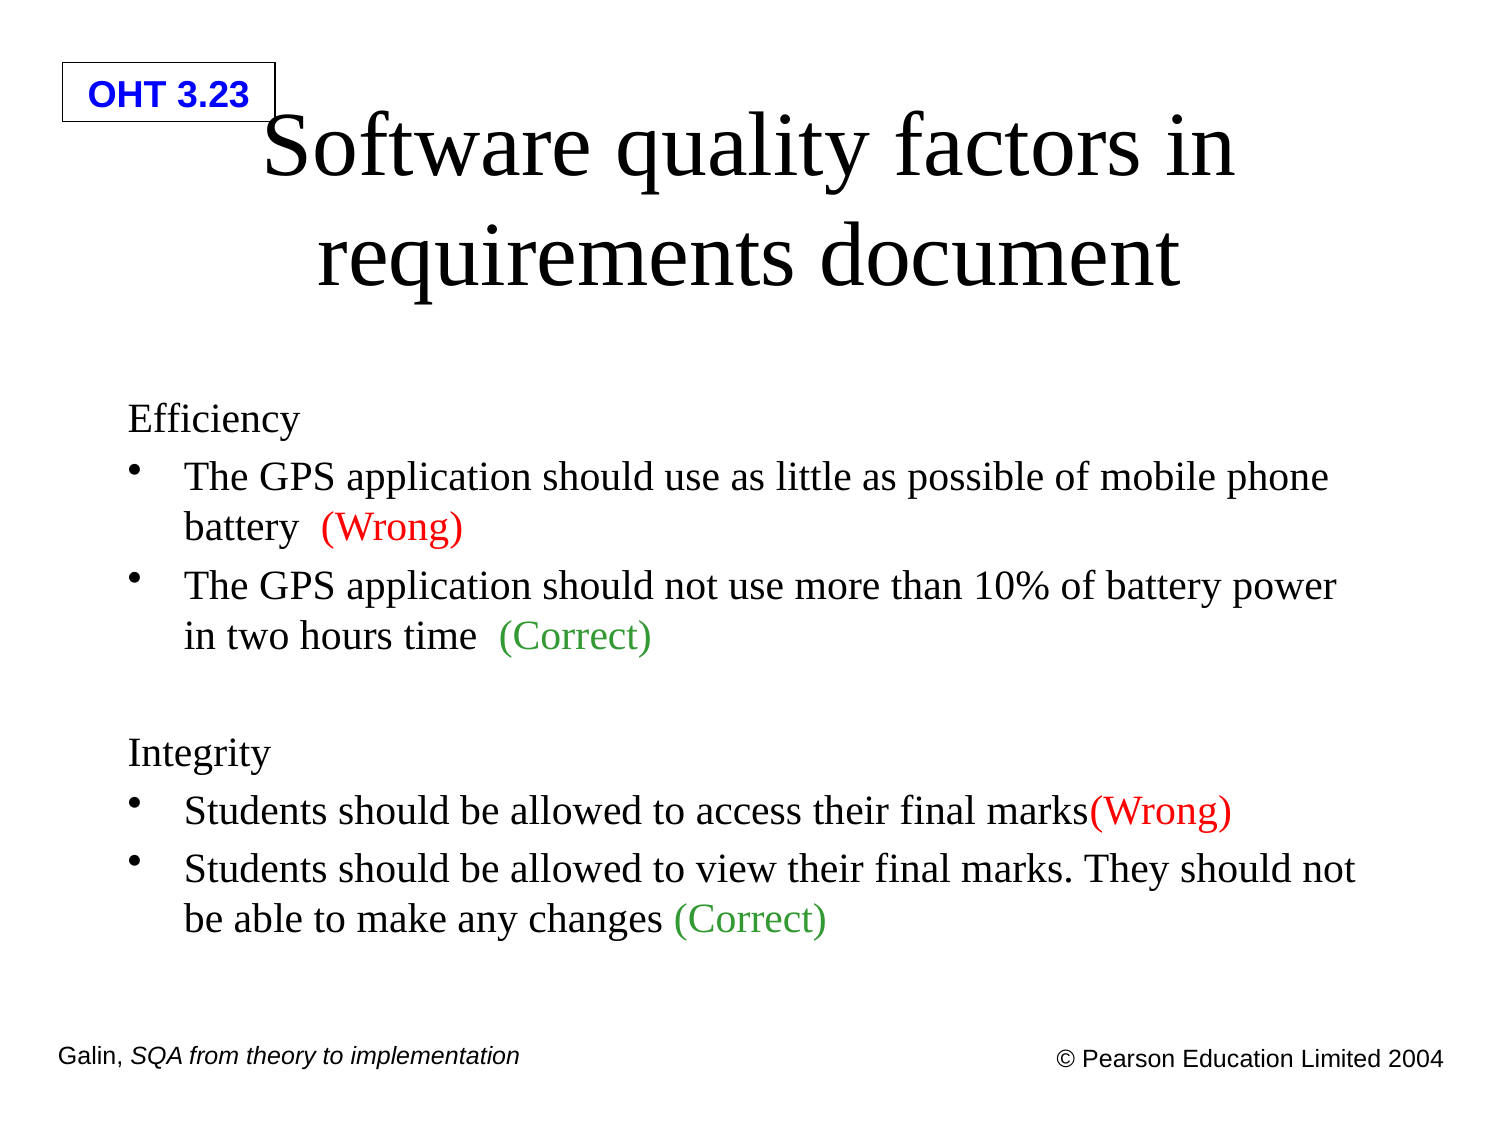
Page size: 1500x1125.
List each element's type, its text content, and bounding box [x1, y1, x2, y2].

list Efficiency The GPS application should use as little as possible of mobile phone battery (Wrong) The GPS application should not use more than 10% of battery power in two hours time (Correct) Integrity Students should be allowed to access their final marks(Wrong) Students should be allowed to view their final marks. They should not be able to make any changes (Correct) [112, 324, 1388, 1001]
title Software quality factors in requirements document [112, 99, 1388, 288]
